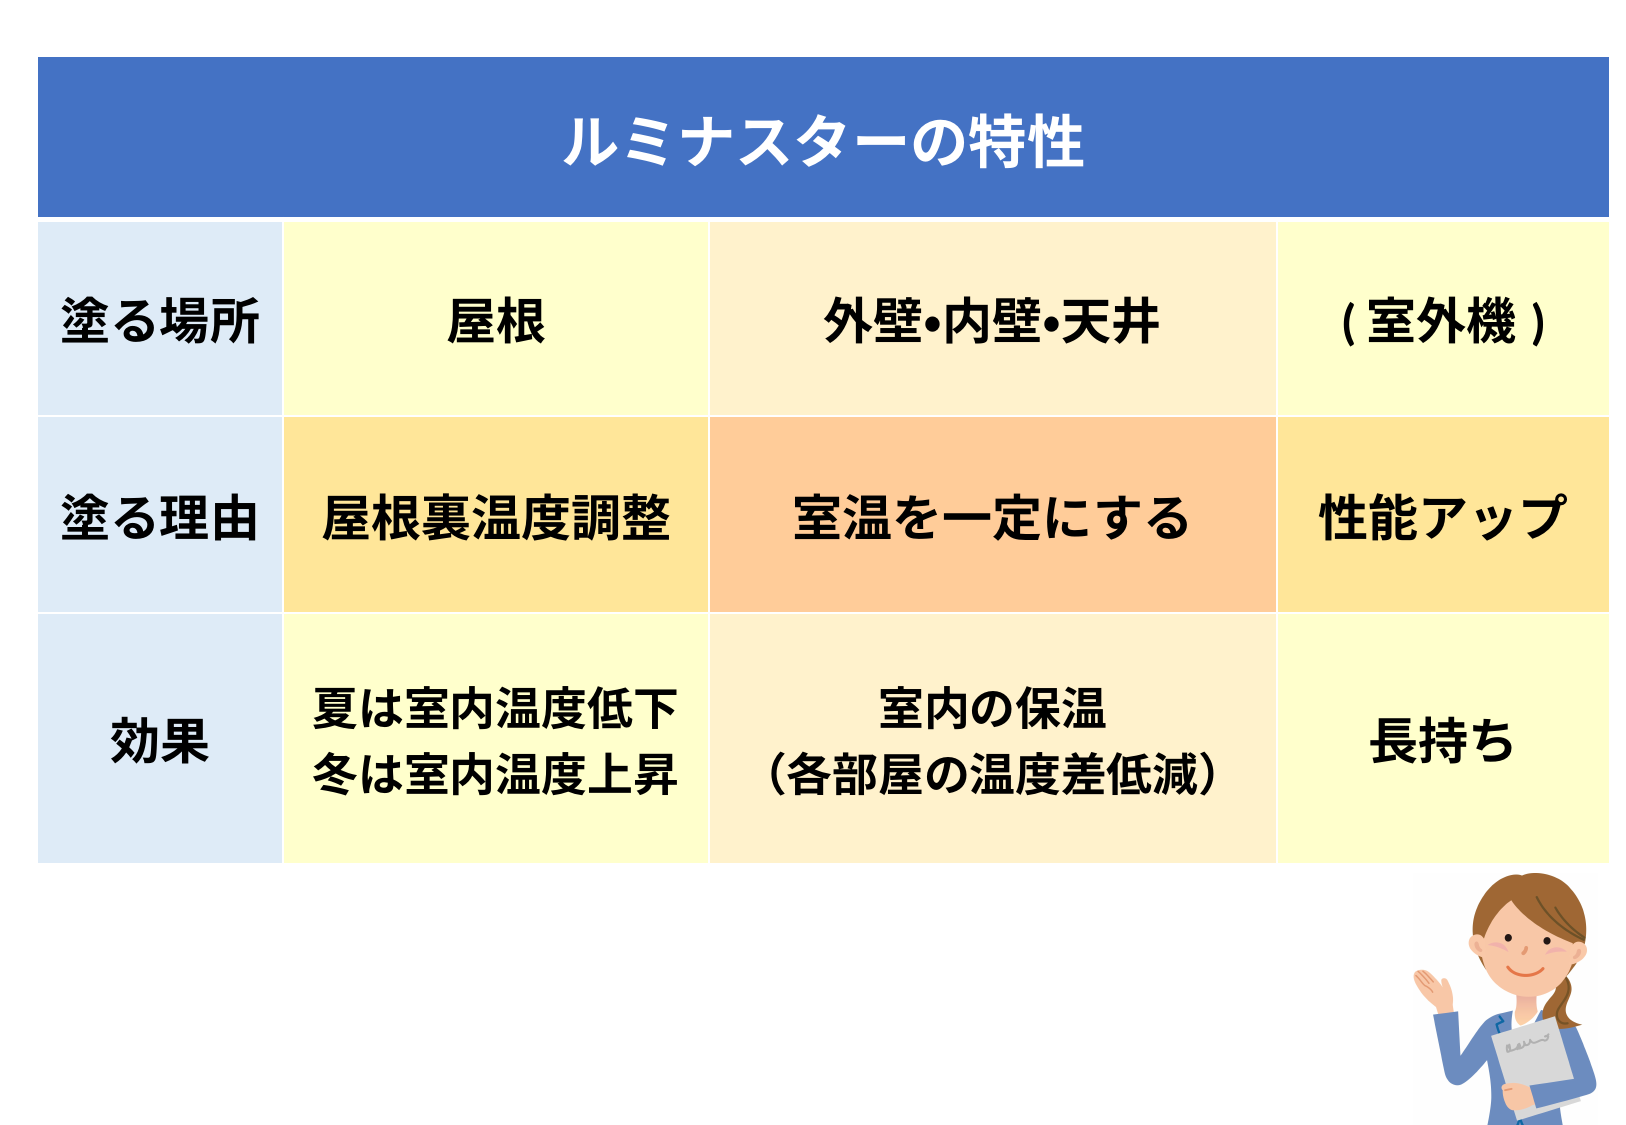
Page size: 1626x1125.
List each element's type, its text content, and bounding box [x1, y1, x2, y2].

table_header ルミナスターの特性 [38, 57, 1609, 217]
table_cell 塗る場所 [38, 222, 282, 415]
table_cell 室温を一定にする [710, 417, 1276, 612]
table_cell 屋根裏温度調整 [284, 417, 708, 612]
table_cell 性能アップ [1278, 417, 1609, 612]
table_cell 塗る理由 [38, 417, 282, 612]
table_cell (室外機) [1278, 222, 1609, 415]
table_cell 外壁・内壁・天井 [710, 222, 1276, 415]
table_cell 効果 [38, 614, 282, 863]
table_cell 長持ち [1278, 614, 1609, 863]
table_cell 屋根 [284, 222, 708, 415]
picture [1413, 873, 1598, 1125]
table_cell 夏は室内温度低下 冬は室内温度上昇 [284, 614, 708, 863]
table_cell 室内の保温 （各部屋の温度差低減） [710, 614, 1276, 863]
